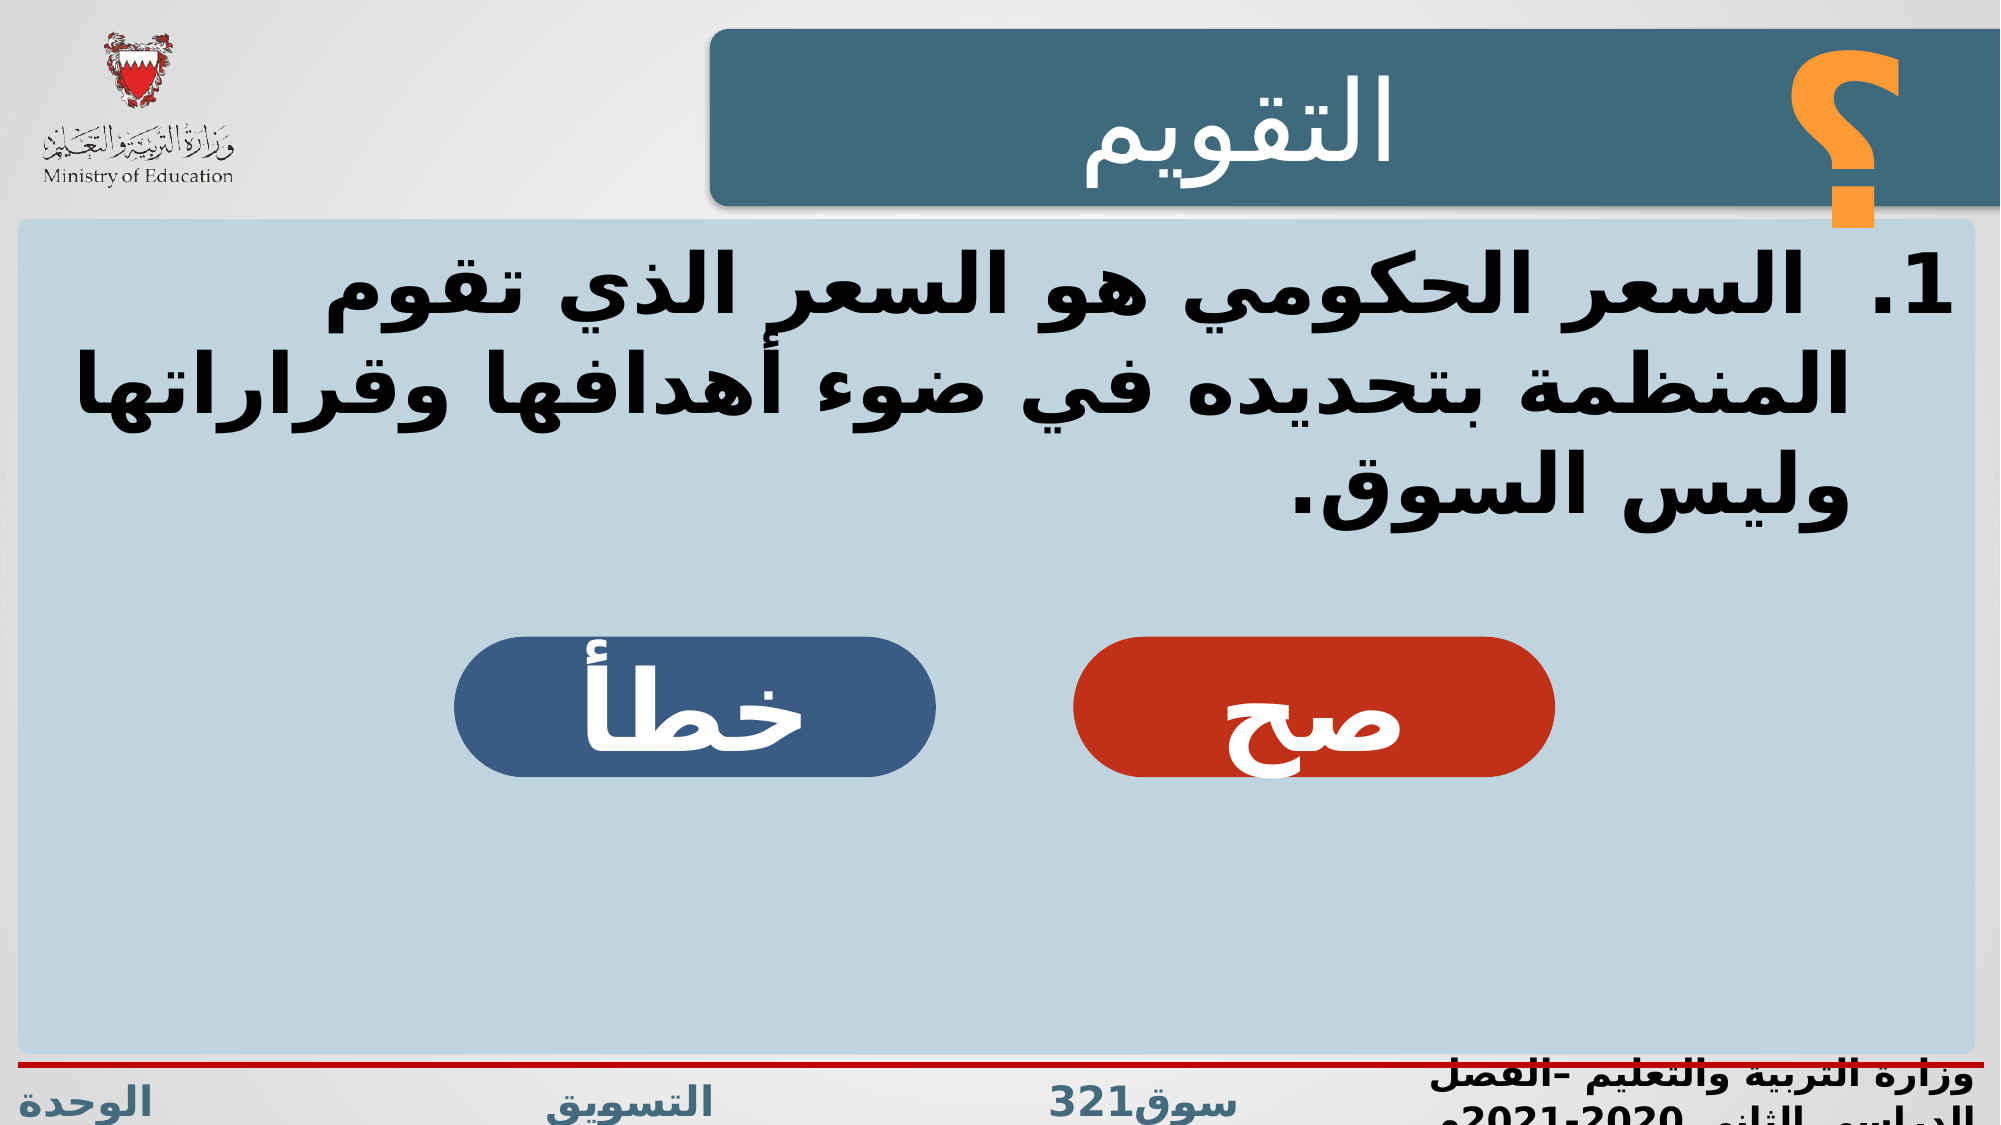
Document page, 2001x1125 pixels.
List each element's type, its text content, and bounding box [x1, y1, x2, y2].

text_box [708, 27, 1813, 208]
text_box وزارة التربية والتعليم –الفصل الدراسي الثاني 2020-2021م [1285, 1063, 1991, 1125]
text_box [1930, 27, 2000, 208]
text_box 1. السعر الحكومي هو السعر الذي تقوم المنظمة بتحديده في ضوء أهدافها وقراراتها وليس السوق. [16, 218, 1977, 1056]
picture [5, 7, 276, 216]
text_box خطأ [453, 635, 937, 779]
text_box صح [1072, 635, 1557, 779]
text_box سوق321 التسويق الوحدة الثالثة الفصل السابع: التسعير [0, 1067, 1255, 1125]
text_box ؟ [1813, 0, 1930, 284]
text_box التقويم [1064, 41, 1415, 192]
